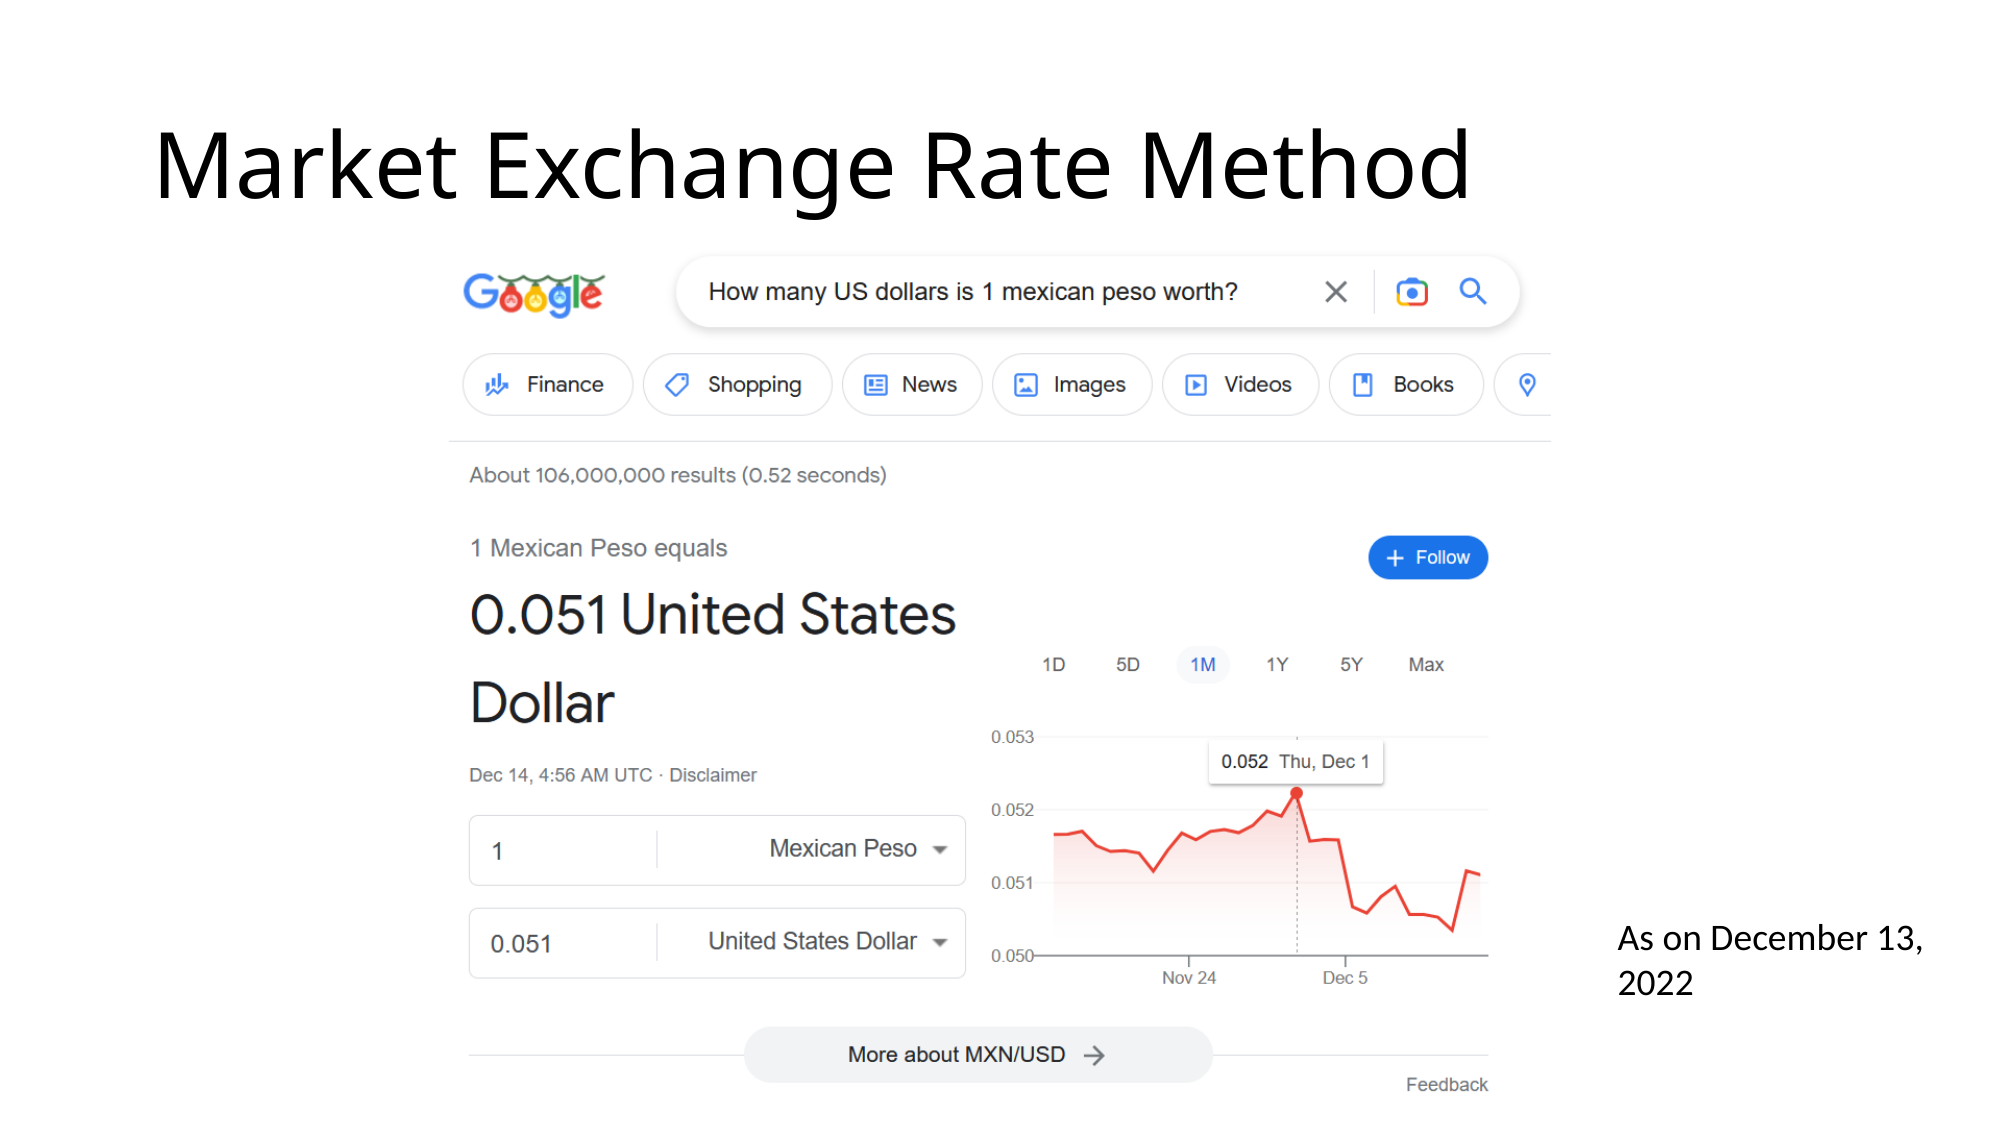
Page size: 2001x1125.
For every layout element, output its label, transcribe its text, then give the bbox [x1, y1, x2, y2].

text_box As on December 13, 2022 [1602, 906, 1976, 1011]
picture [449, 249, 1551, 1112]
title Market Exchange Rate Method [137, 59, 1863, 278]
